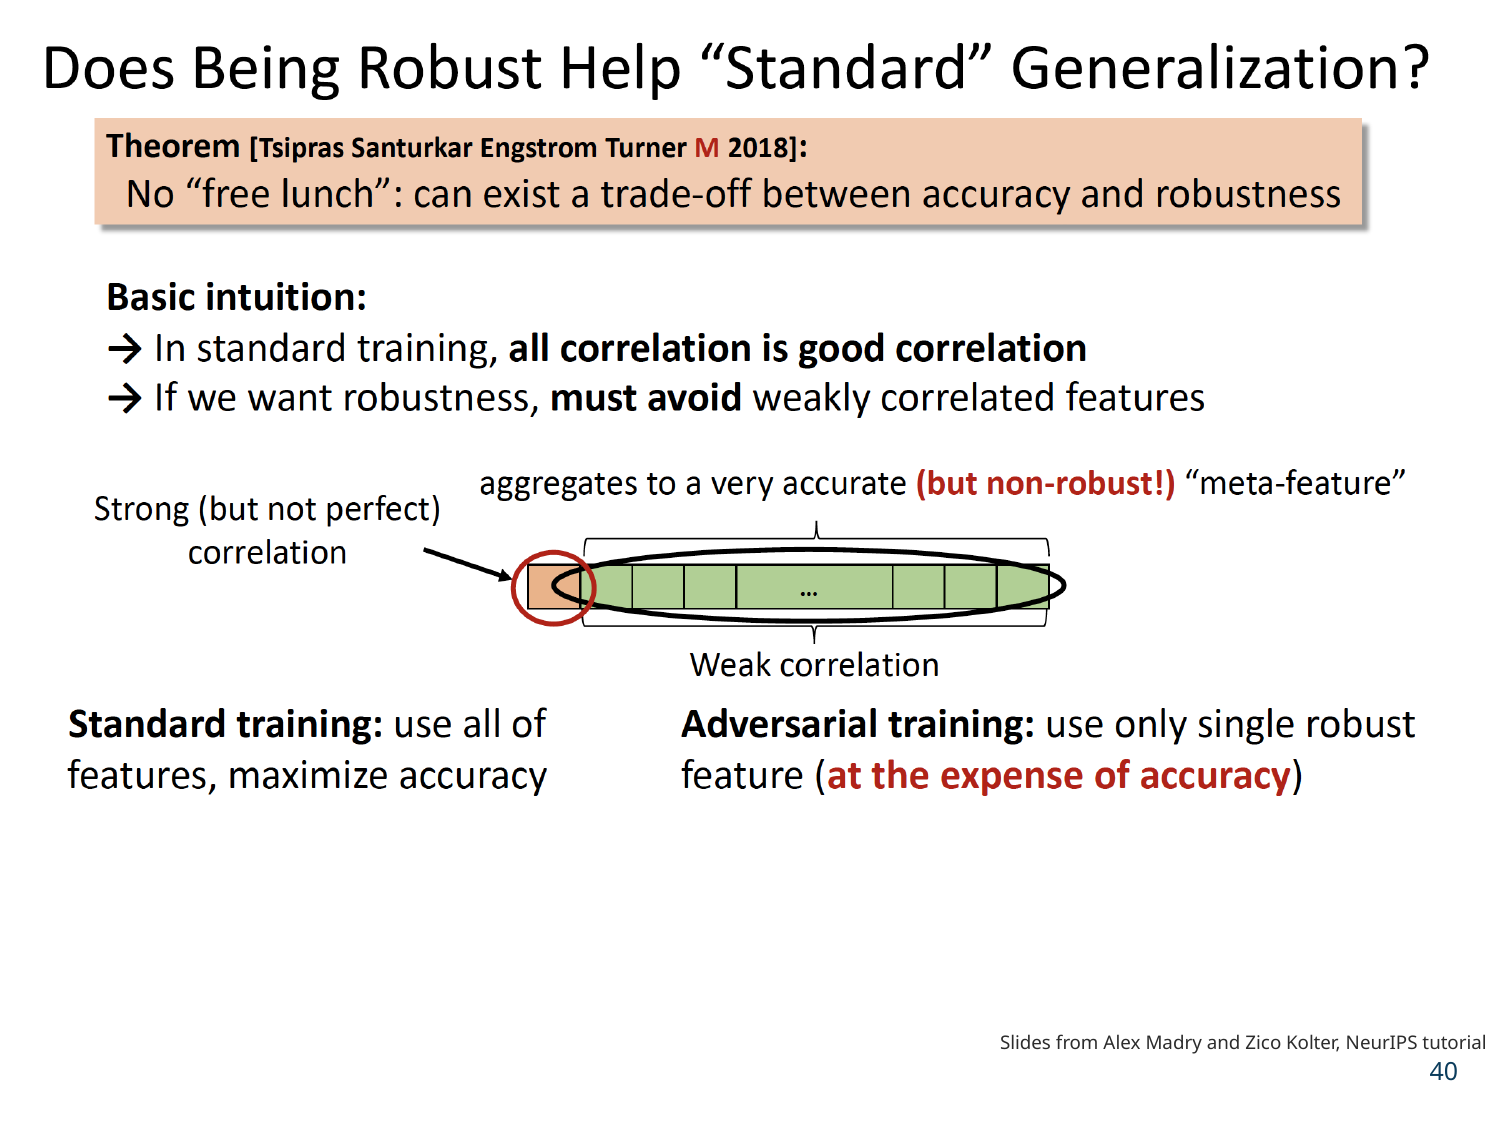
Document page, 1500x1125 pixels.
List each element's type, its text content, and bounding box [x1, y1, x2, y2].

slide_number 40 [1135, 1061, 1473, 1103]
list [28, 38, 1439, 806]
text_box Slides from Alex Madry and Zico Kolter, NeurIPS tutorial [985, 1023, 1500, 1061]
